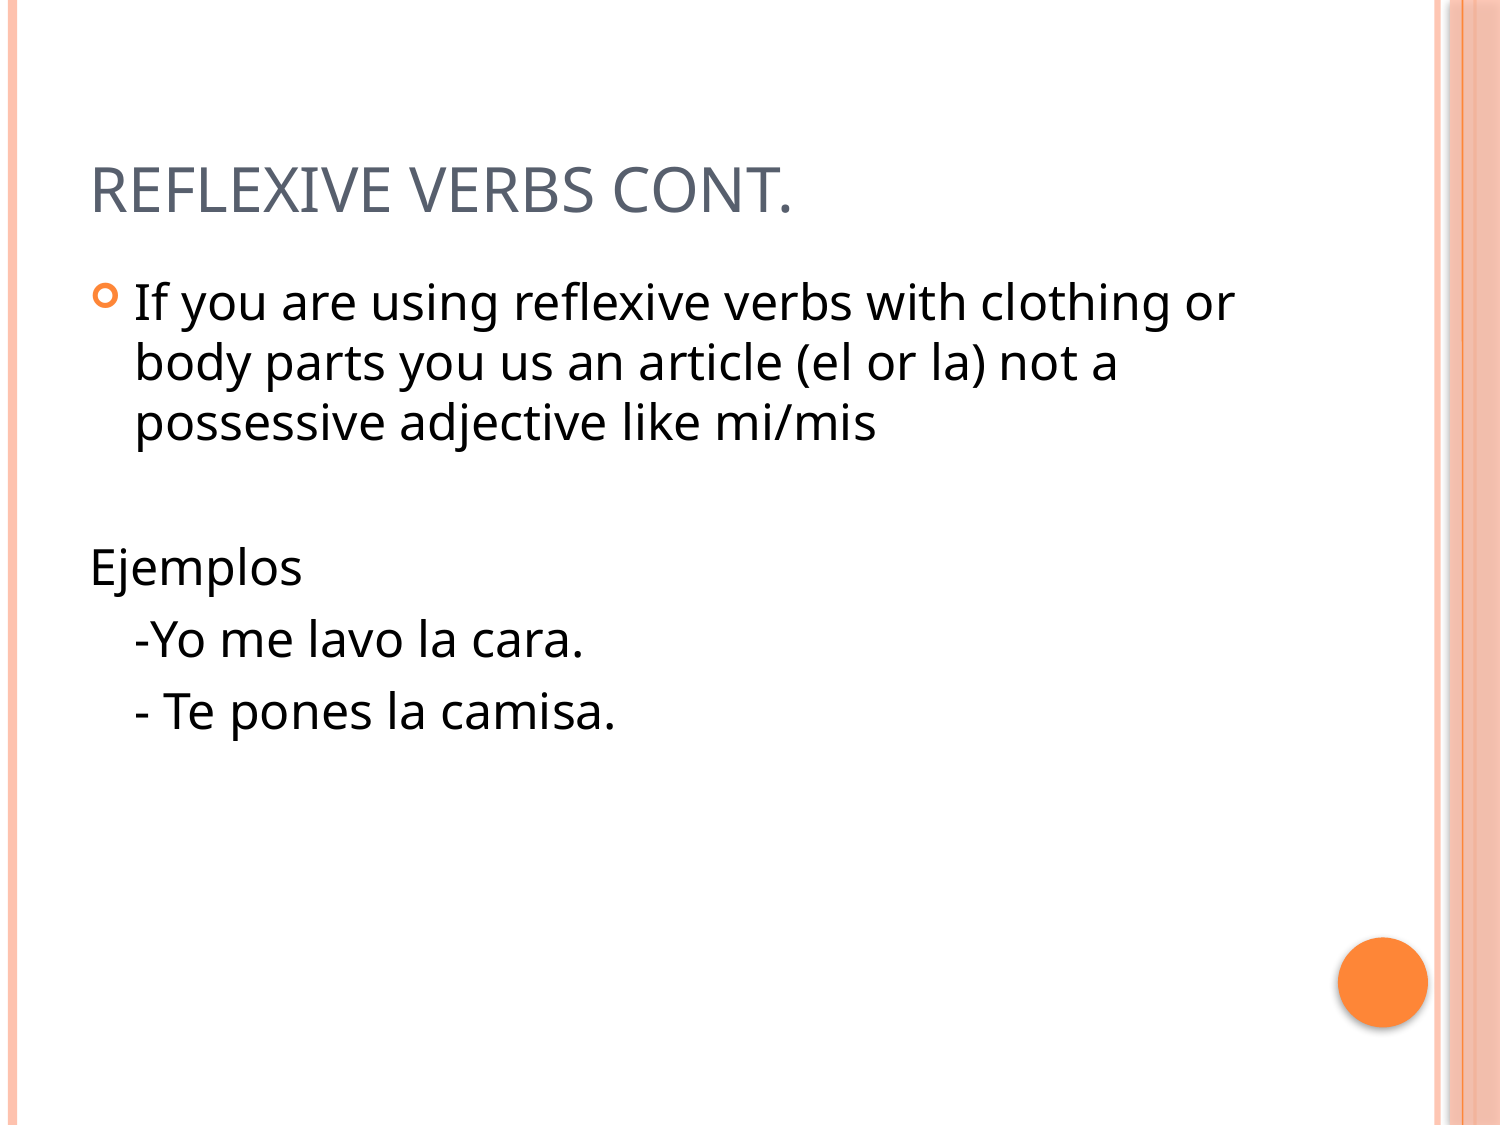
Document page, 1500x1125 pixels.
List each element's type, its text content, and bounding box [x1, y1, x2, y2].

list If you are using reflexive verbs with clothing or body parts you us an article (el or la) not a possessive adjective like mi/mis Ejemplos -Yo me lavo la cara. - Te pones la camisa. [75, 262, 1300, 1062]
title Reflexive verbs cont. [75, 45, 1300, 233]
